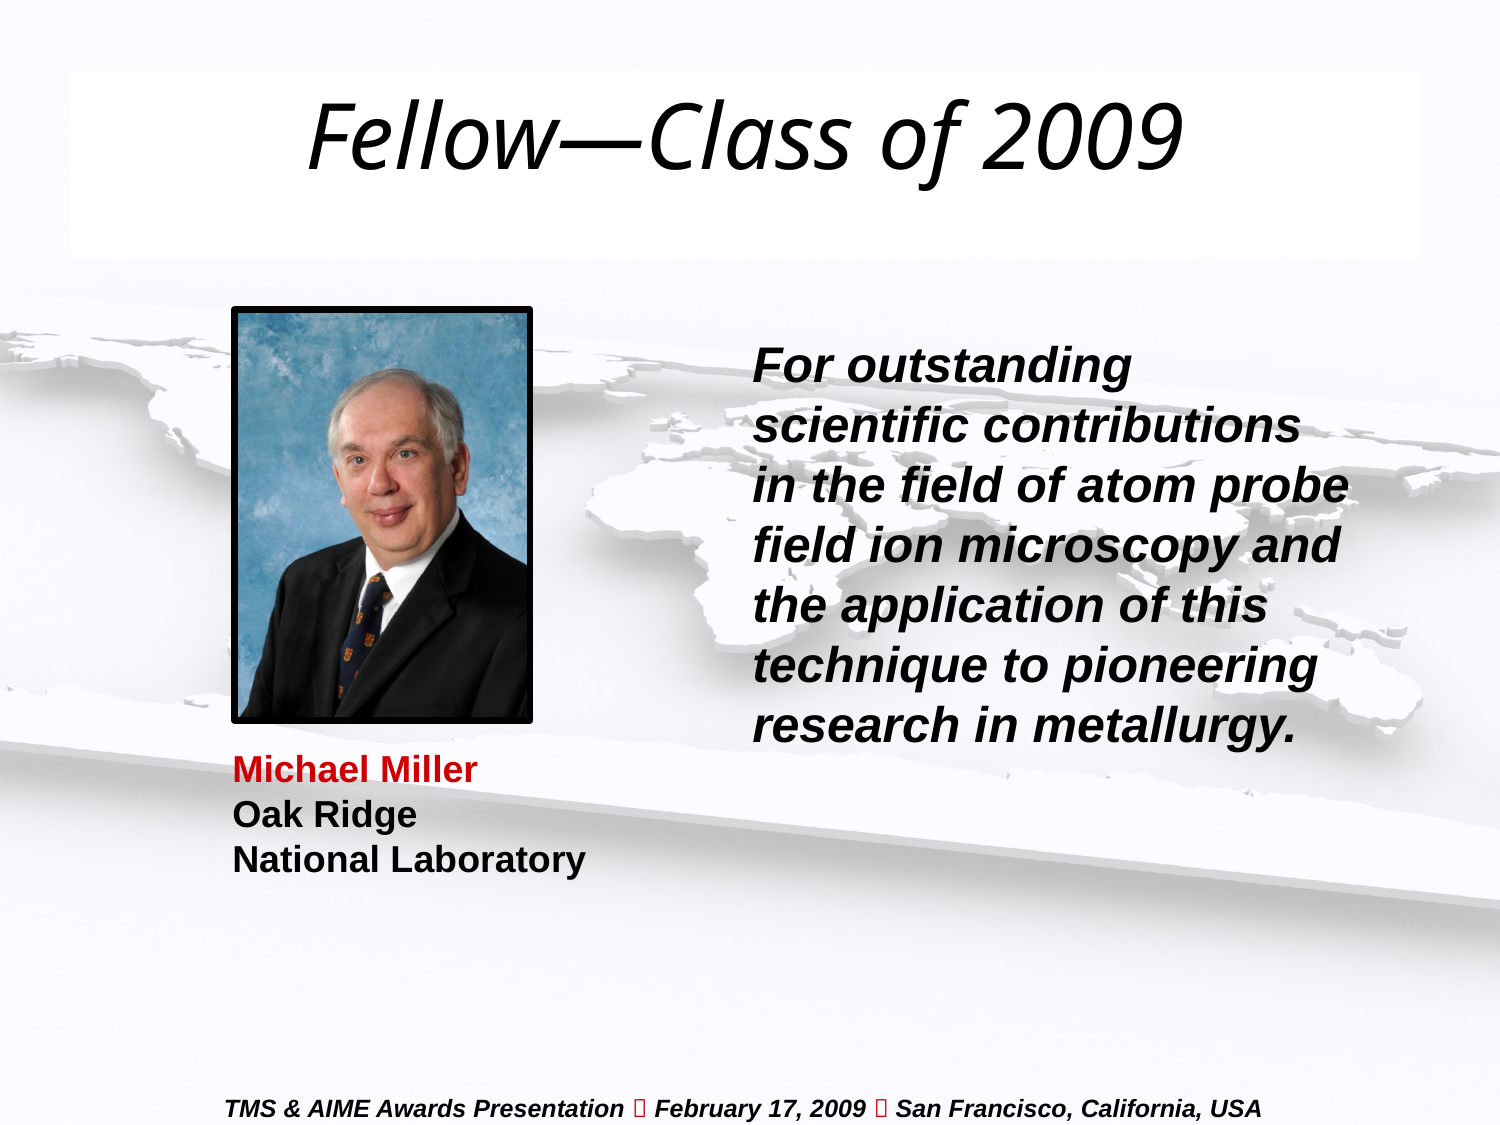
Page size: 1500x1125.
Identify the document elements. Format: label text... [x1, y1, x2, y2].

title Fellow—Class of 2009 [70, 70, 1421, 258]
picture [0, 0, 1500, 1125]
text_box For outstanding scientific contributions in the field of atom probe field ion microscopy and the application of this technique to pioneering research in metallurgy. [737, 324, 1375, 925]
text_box Michael Miller Oak Ridge National Laboratory [217, 737, 793, 888]
